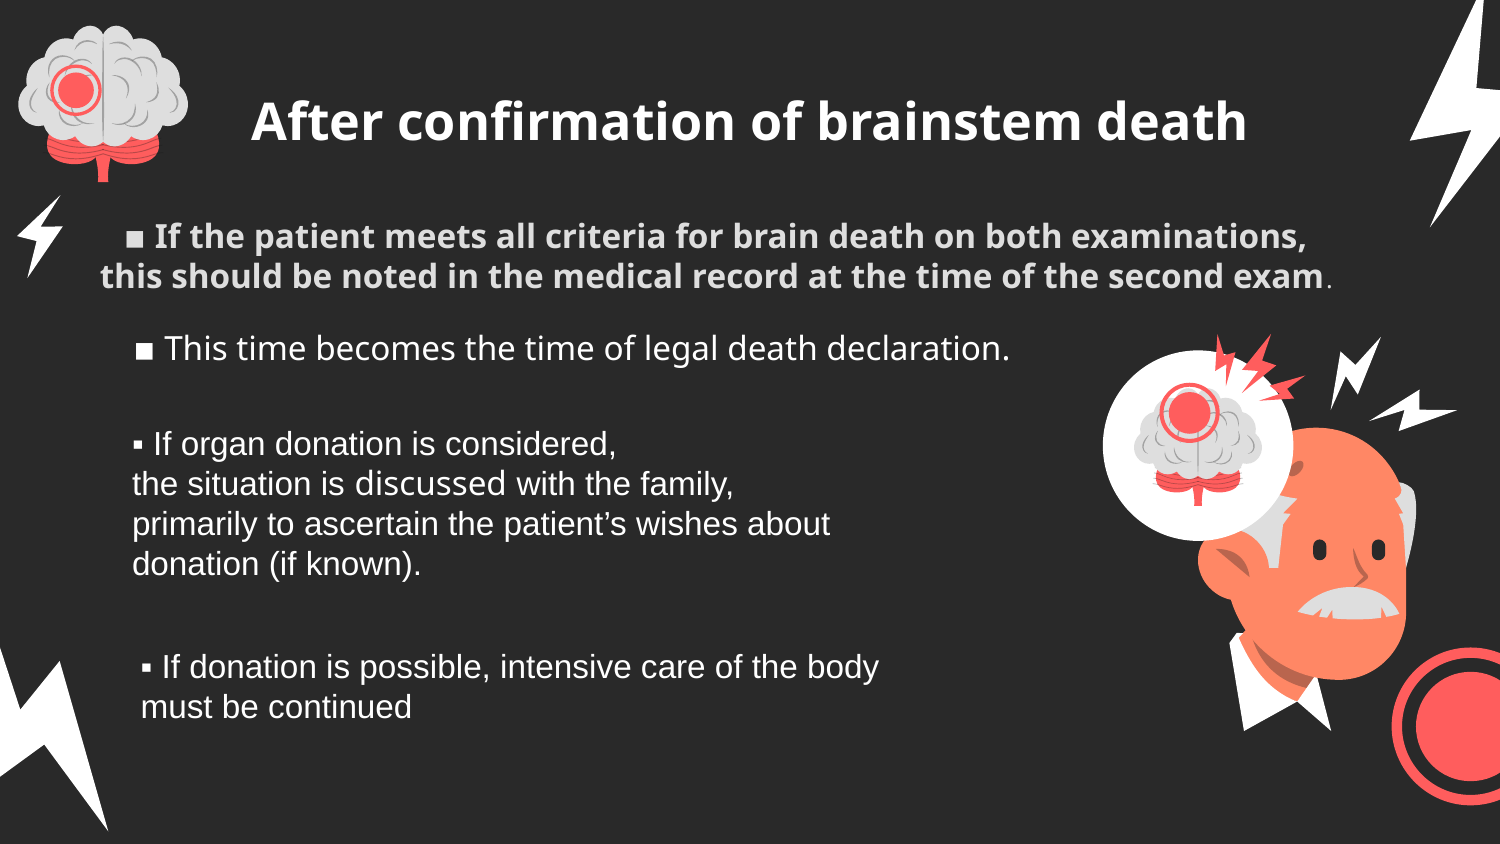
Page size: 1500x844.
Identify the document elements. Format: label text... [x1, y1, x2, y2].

text_box ▪ If donation is possible, intensive care of the body must be continued [125, 637, 912, 733]
title After confirmation of brainstem death [118, 72, 1382, 167]
text_box ▪ This time becomes the time of legal death declaration. [118, 312, 1103, 729]
text_box ▪ If the patient meets all criteria for brain death on both examinations, this should be noted in the medical record at the time of the second exam. [84, 200, 1349, 257]
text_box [1102, 332, 1458, 732]
text_box ▪ If organ donation is considered, the situation is discussed with the family, primarily to ascertain the patient’s wishes about donation (if known). [117, 414, 904, 590]
